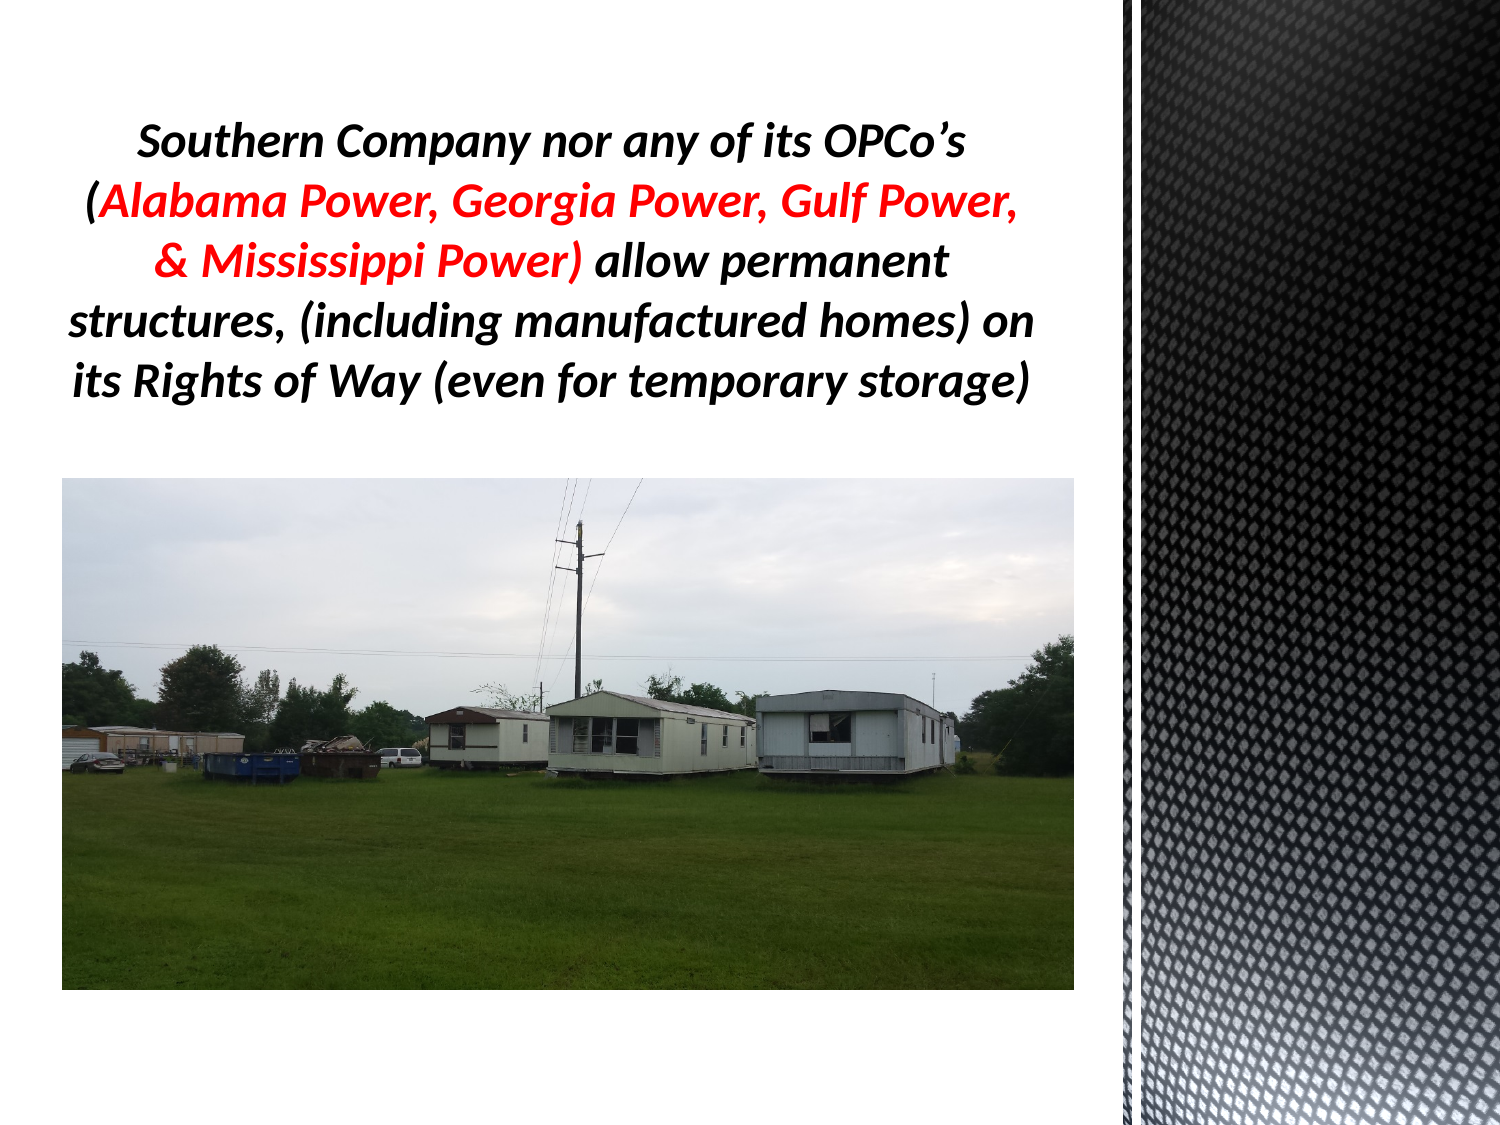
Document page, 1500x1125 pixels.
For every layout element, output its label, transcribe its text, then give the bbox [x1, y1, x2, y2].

text_box Southern Company nor any of its OPCo’s (Alabama Power, Georgia Power, Gulf Power, & Mississippi Power) allow permanent structures, (including manufactured homes) on its Rights of Way (even for temporary storage) [51, 99, 1052, 475]
picture [1123, 0, 1500, 1125]
picture [62, 478, 1074, 990]
